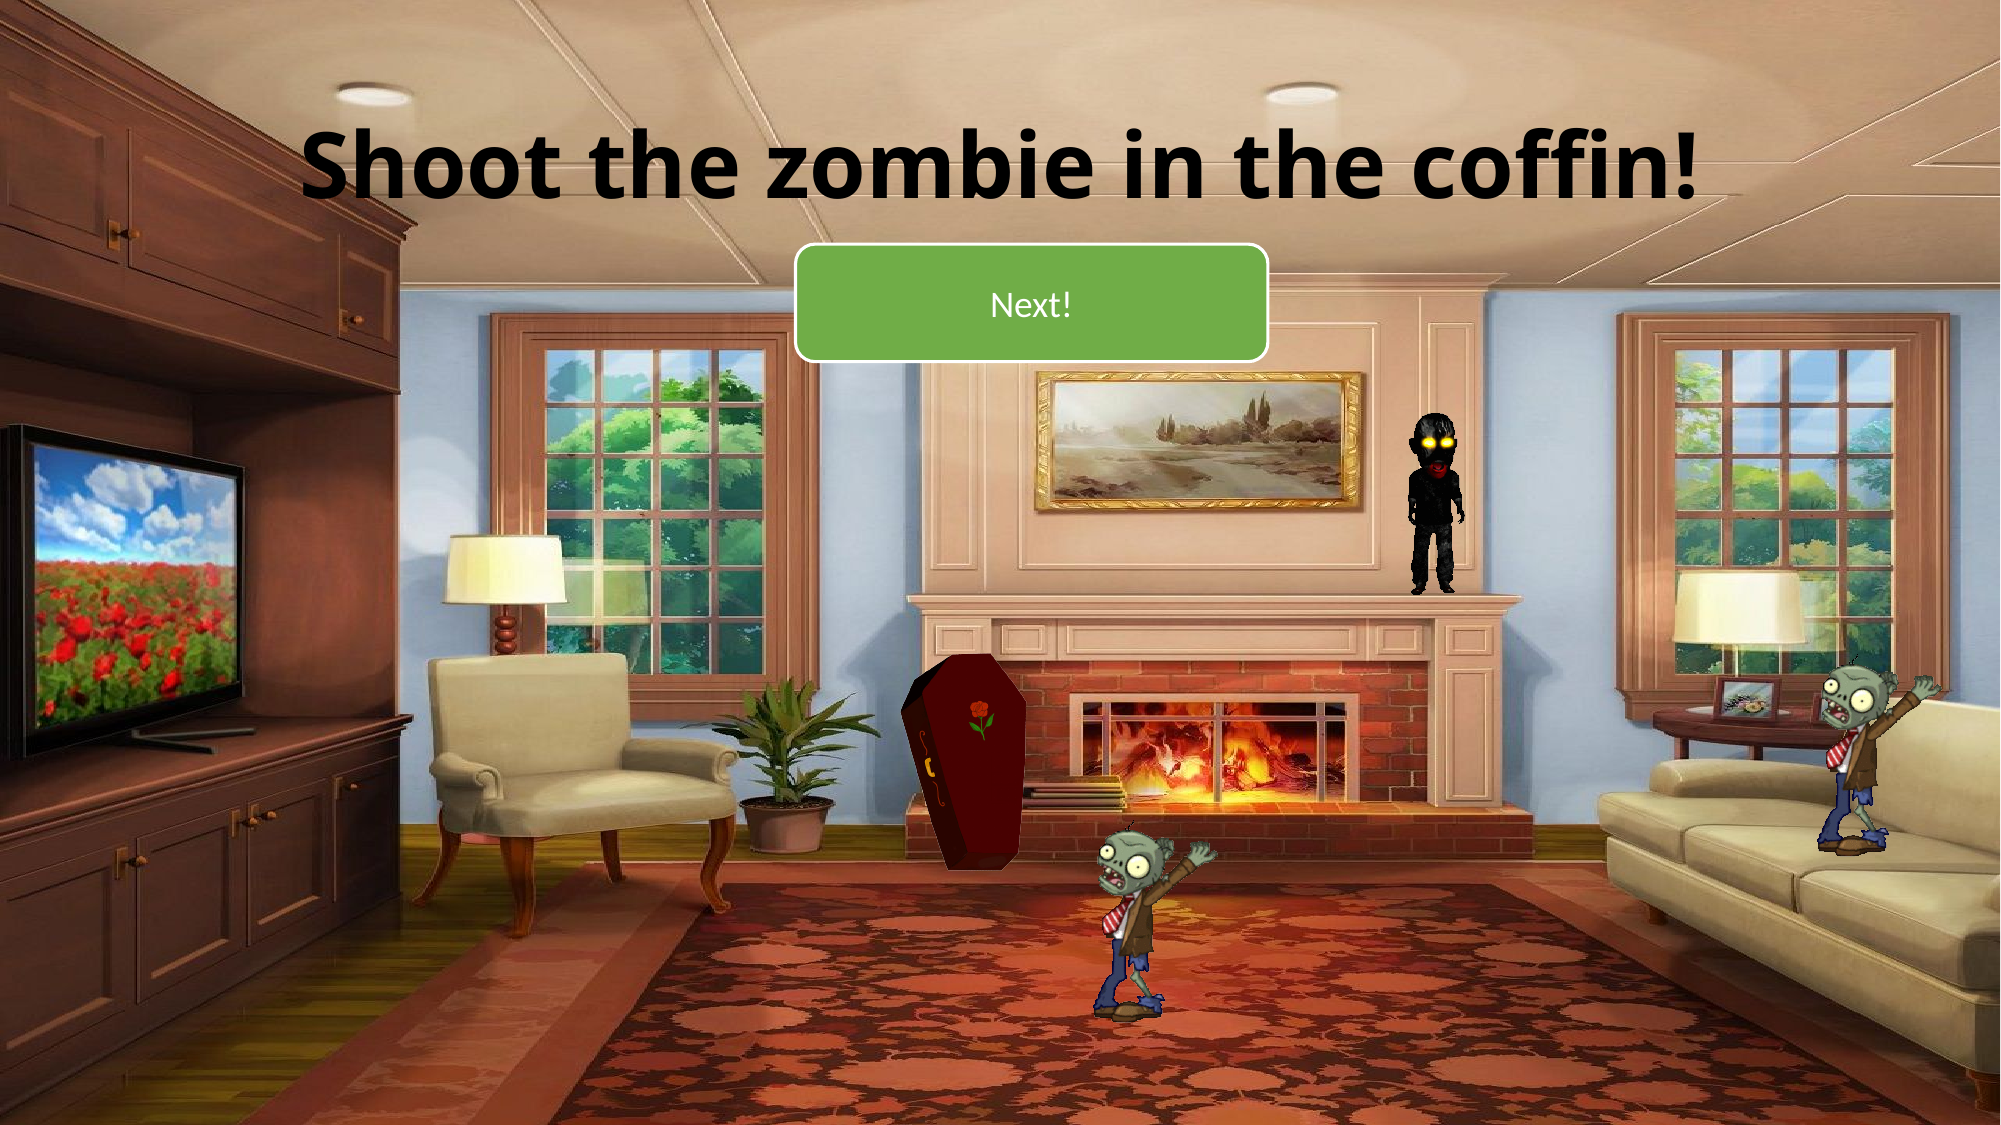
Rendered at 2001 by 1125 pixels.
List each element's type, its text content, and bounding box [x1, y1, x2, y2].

picture [0, 0, 2001, 1125]
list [847, 614, 1135, 884]
title Shoot the zombie in the coffin! [137, 59, 1863, 278]
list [1751, 642, 1944, 857]
text_box Next! [793, 242, 1270, 364]
